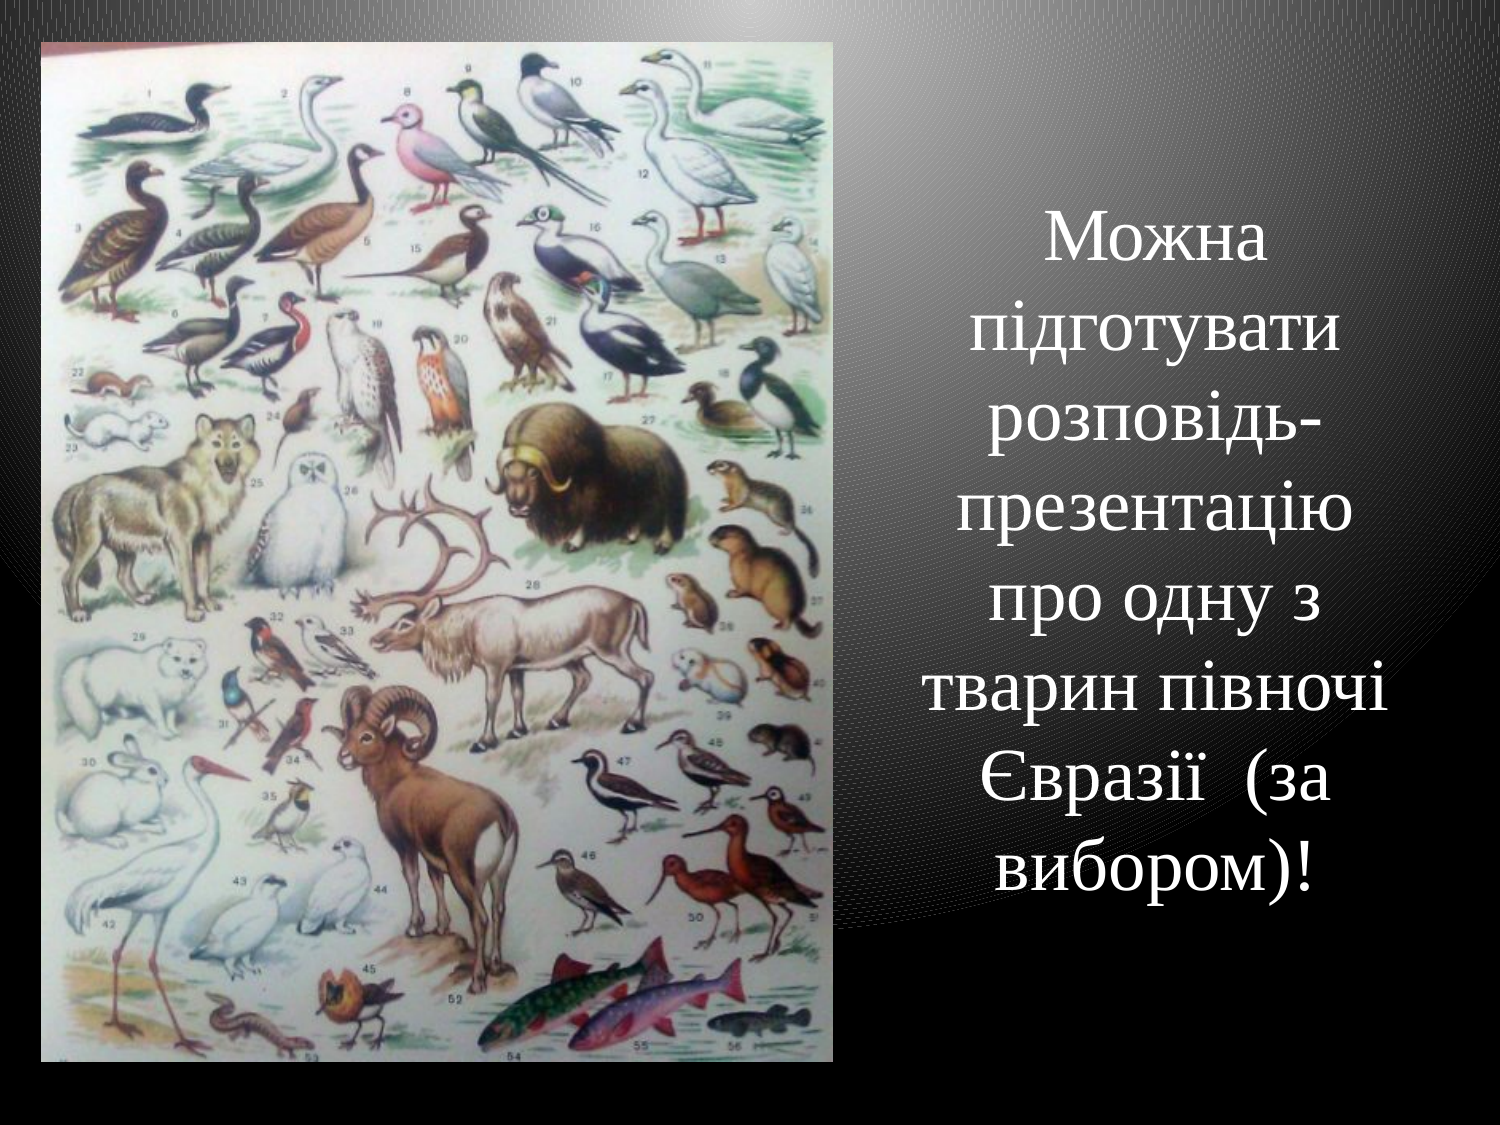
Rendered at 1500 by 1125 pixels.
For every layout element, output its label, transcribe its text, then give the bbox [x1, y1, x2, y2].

picture [41, 42, 833, 1063]
title Можна підготувати розповідь-презентацію про одну з тварин півночі Євразії (за вибором)! [886, 45, 1425, 1047]
